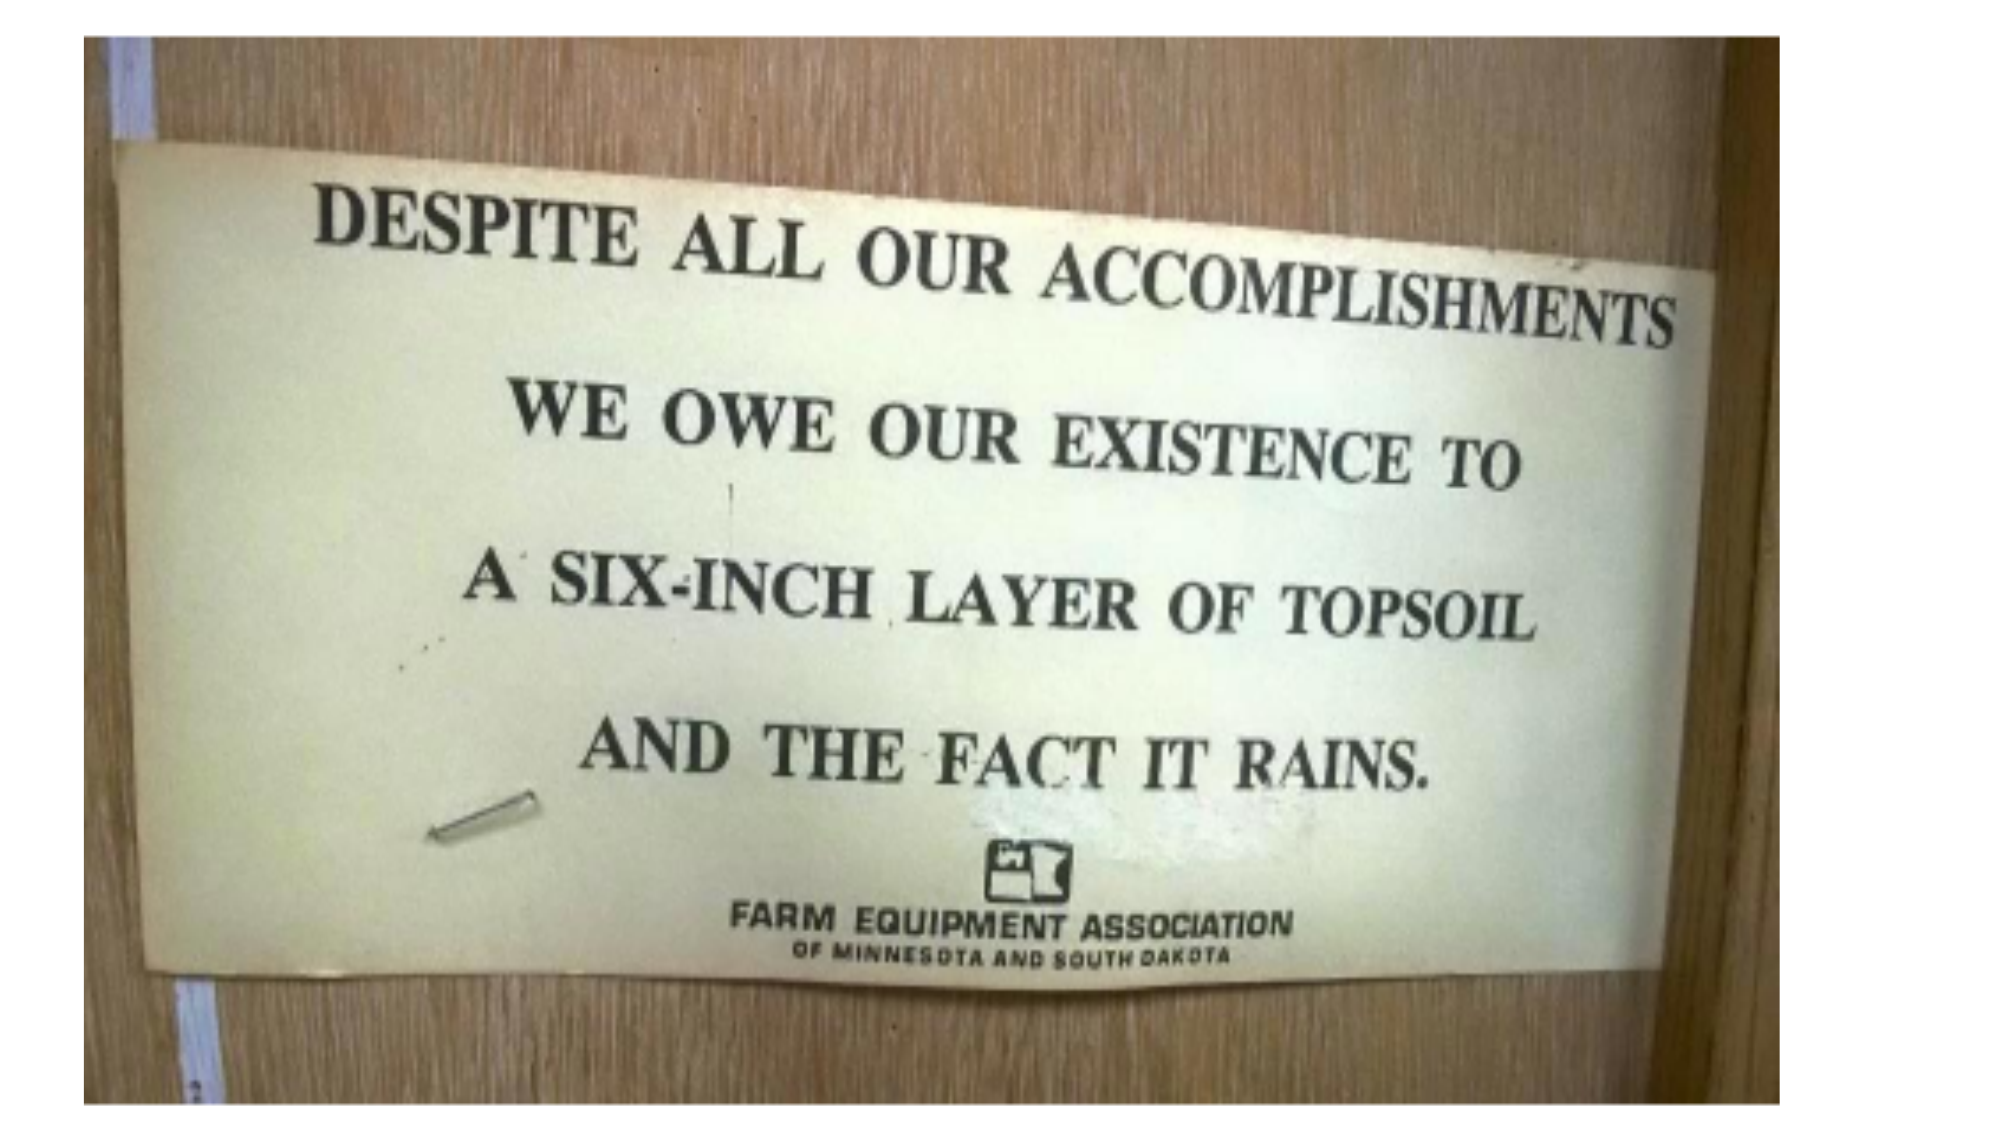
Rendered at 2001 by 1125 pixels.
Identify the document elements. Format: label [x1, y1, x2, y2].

picture [83, 33, 1780, 1107]
